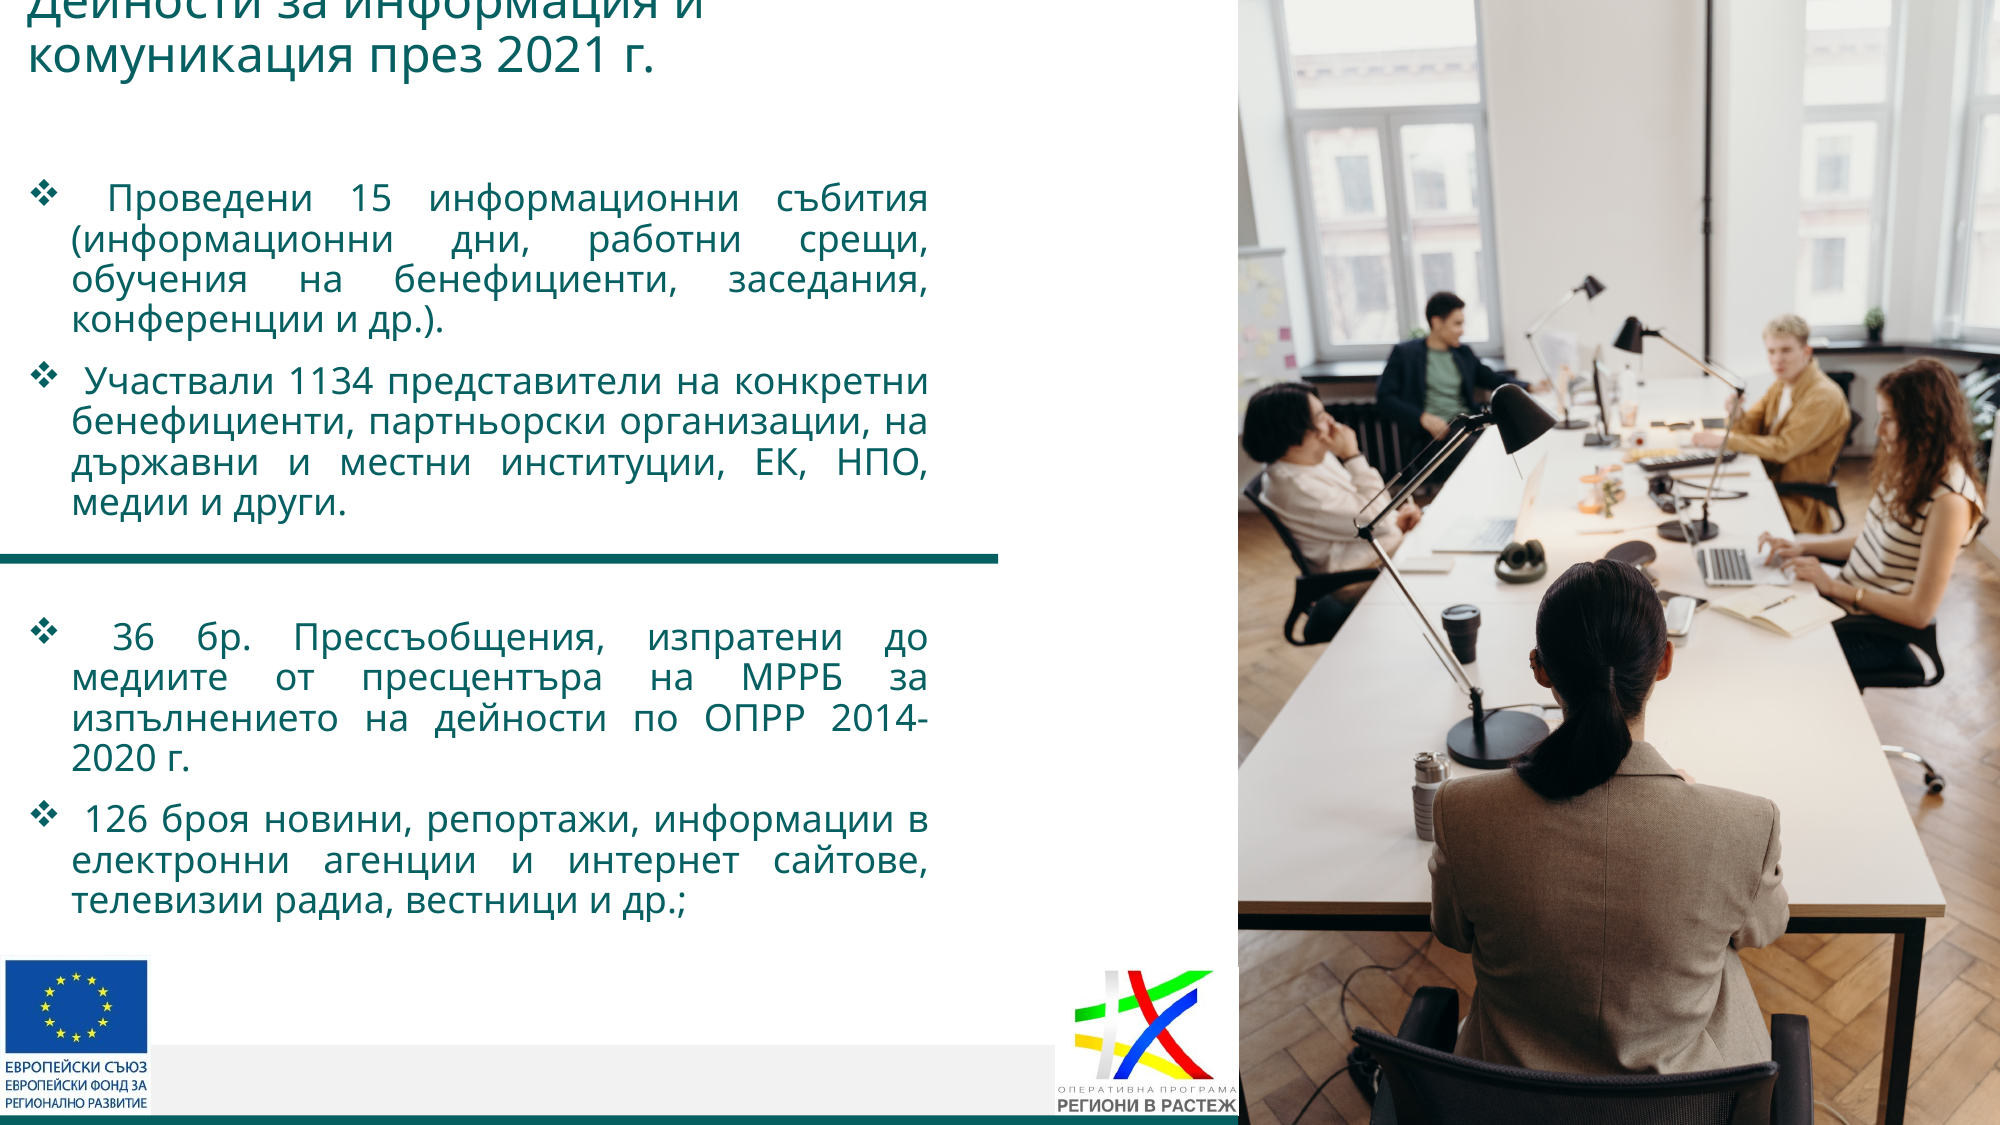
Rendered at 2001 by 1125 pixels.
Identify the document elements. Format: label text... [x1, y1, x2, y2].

picture [1054, 0, 2000, 1125]
text_box [0, 1114, 1238, 1125]
text_box [0, 553, 27, 565]
text_box 36 бр. Прессъобщения, изпратени до медиите от пресцентъра на МРРБ за изпълнението на дейности по ОПРР 2014-2020 г. 126 броя новини, репортажи, информации в електронни агенции и интернет сайтове, телевизии радиа, вестници и др.; [27, 438, 930, 922]
picture [0, 955, 151, 1116]
text_box [930, 553, 999, 565]
text_box Дейности за информация и комуникация през 2021 г. Проведени 15 информационни събития (информационни дни, работни срещи, обучения на бенефициенти, заседания, конференции и др.). Участвали 1134 представители на конкретни бенефициенти, партньорски организации, на държавни и местни институции, ЕК, НПО, медии и други. [27, 101, 930, 438]
